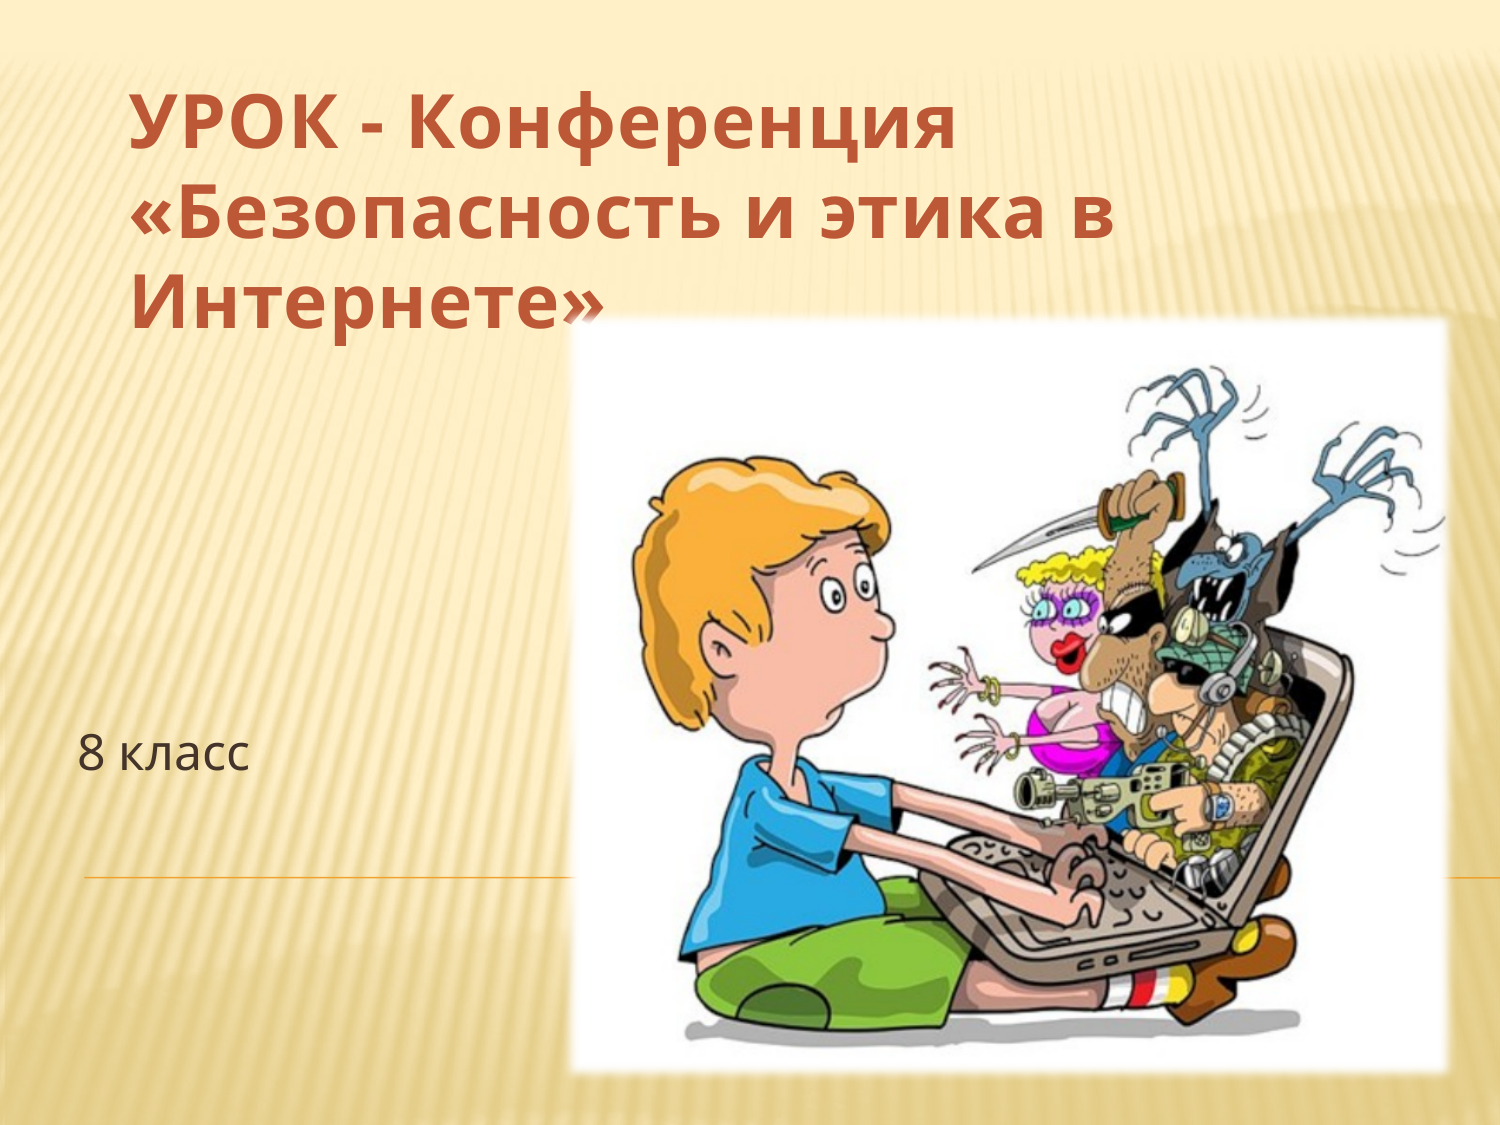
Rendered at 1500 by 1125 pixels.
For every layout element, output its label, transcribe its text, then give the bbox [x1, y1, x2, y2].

title УРОК - Конференция «Безопасность и этика в Интернете» [113, 66, 1500, 267]
picture [560, 308, 1459, 1083]
subtitle 8 класс [62, 637, 550, 788]
